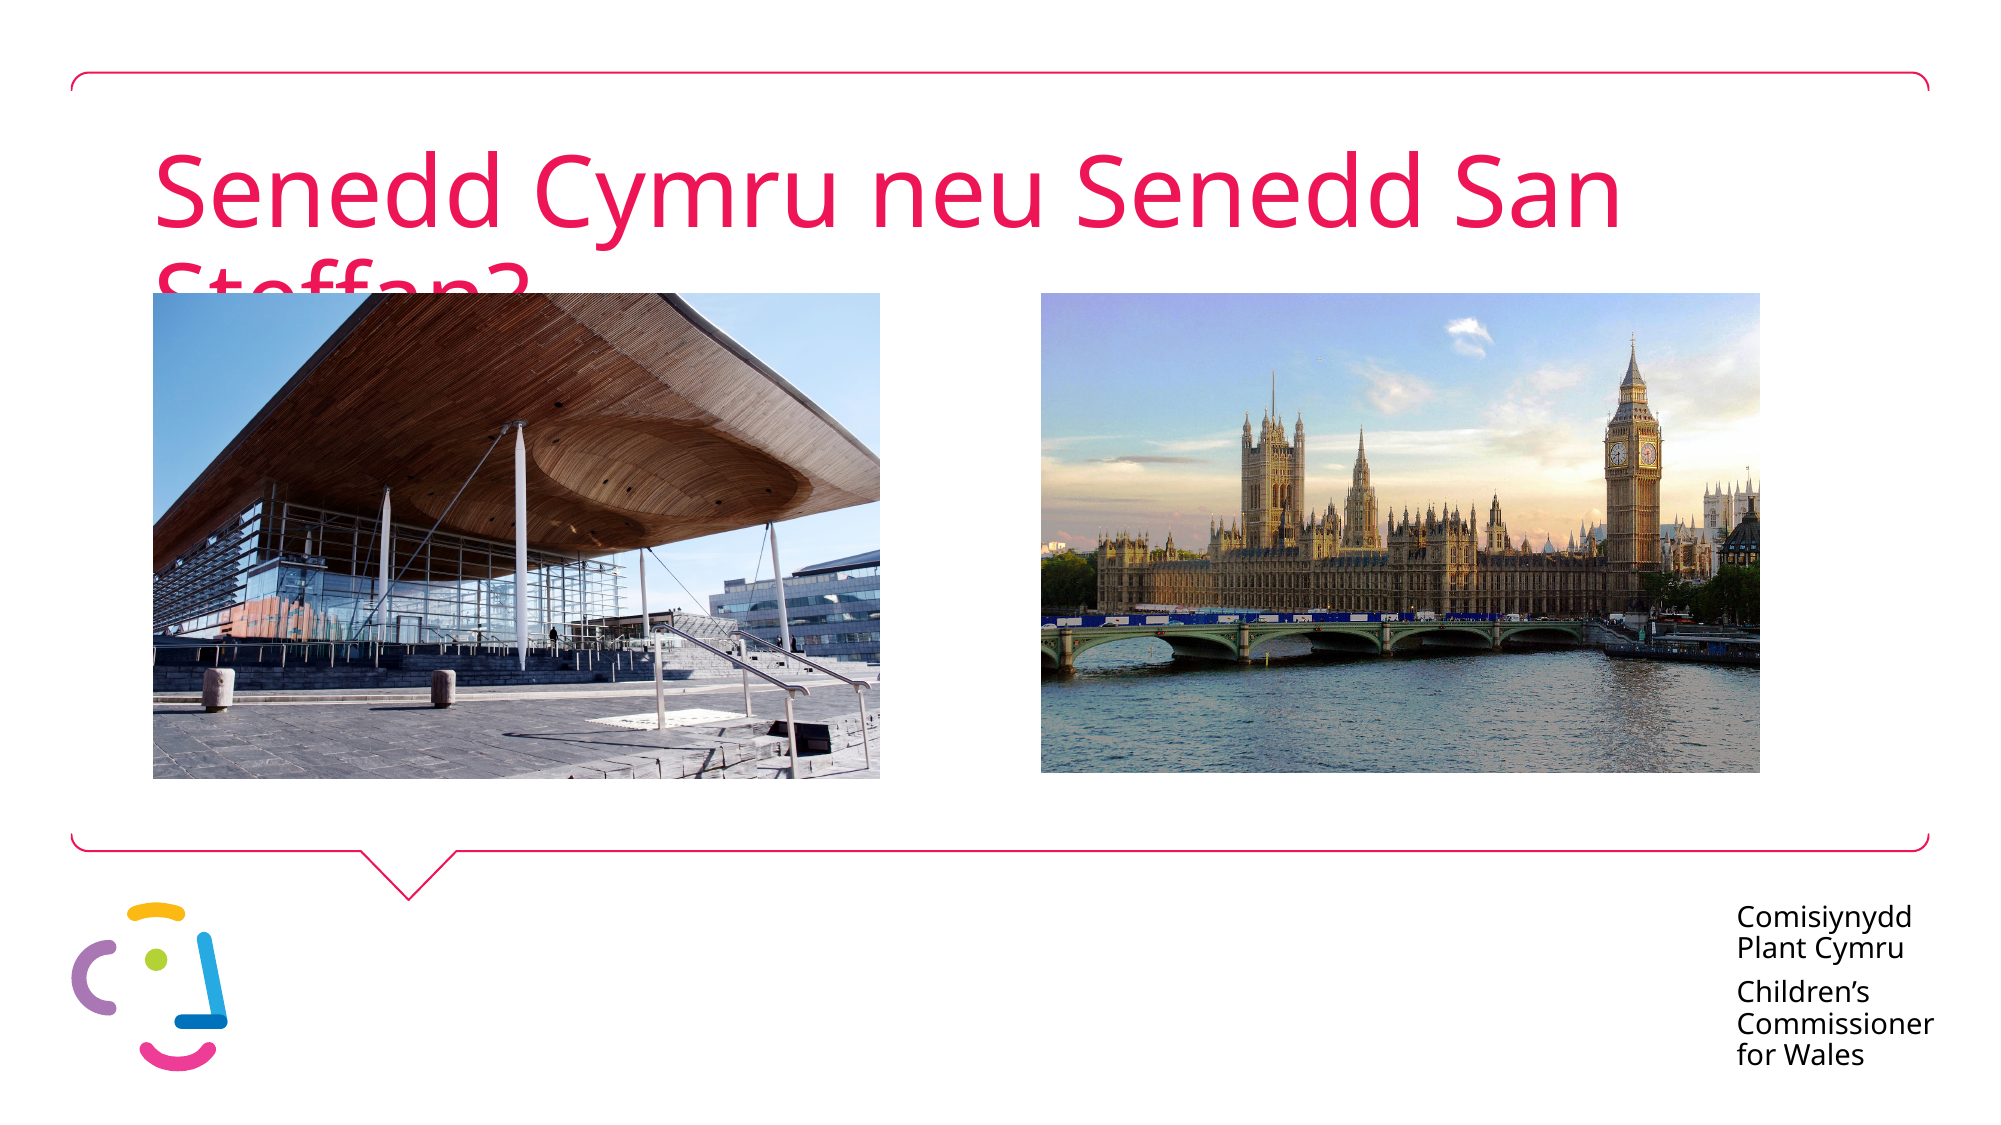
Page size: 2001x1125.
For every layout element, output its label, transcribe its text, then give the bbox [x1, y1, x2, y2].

title Senedd Cymru neu Senedd San Steffan? [153, 141, 1844, 278]
picture [153, 293, 880, 779]
picture [1041, 293, 1760, 773]
